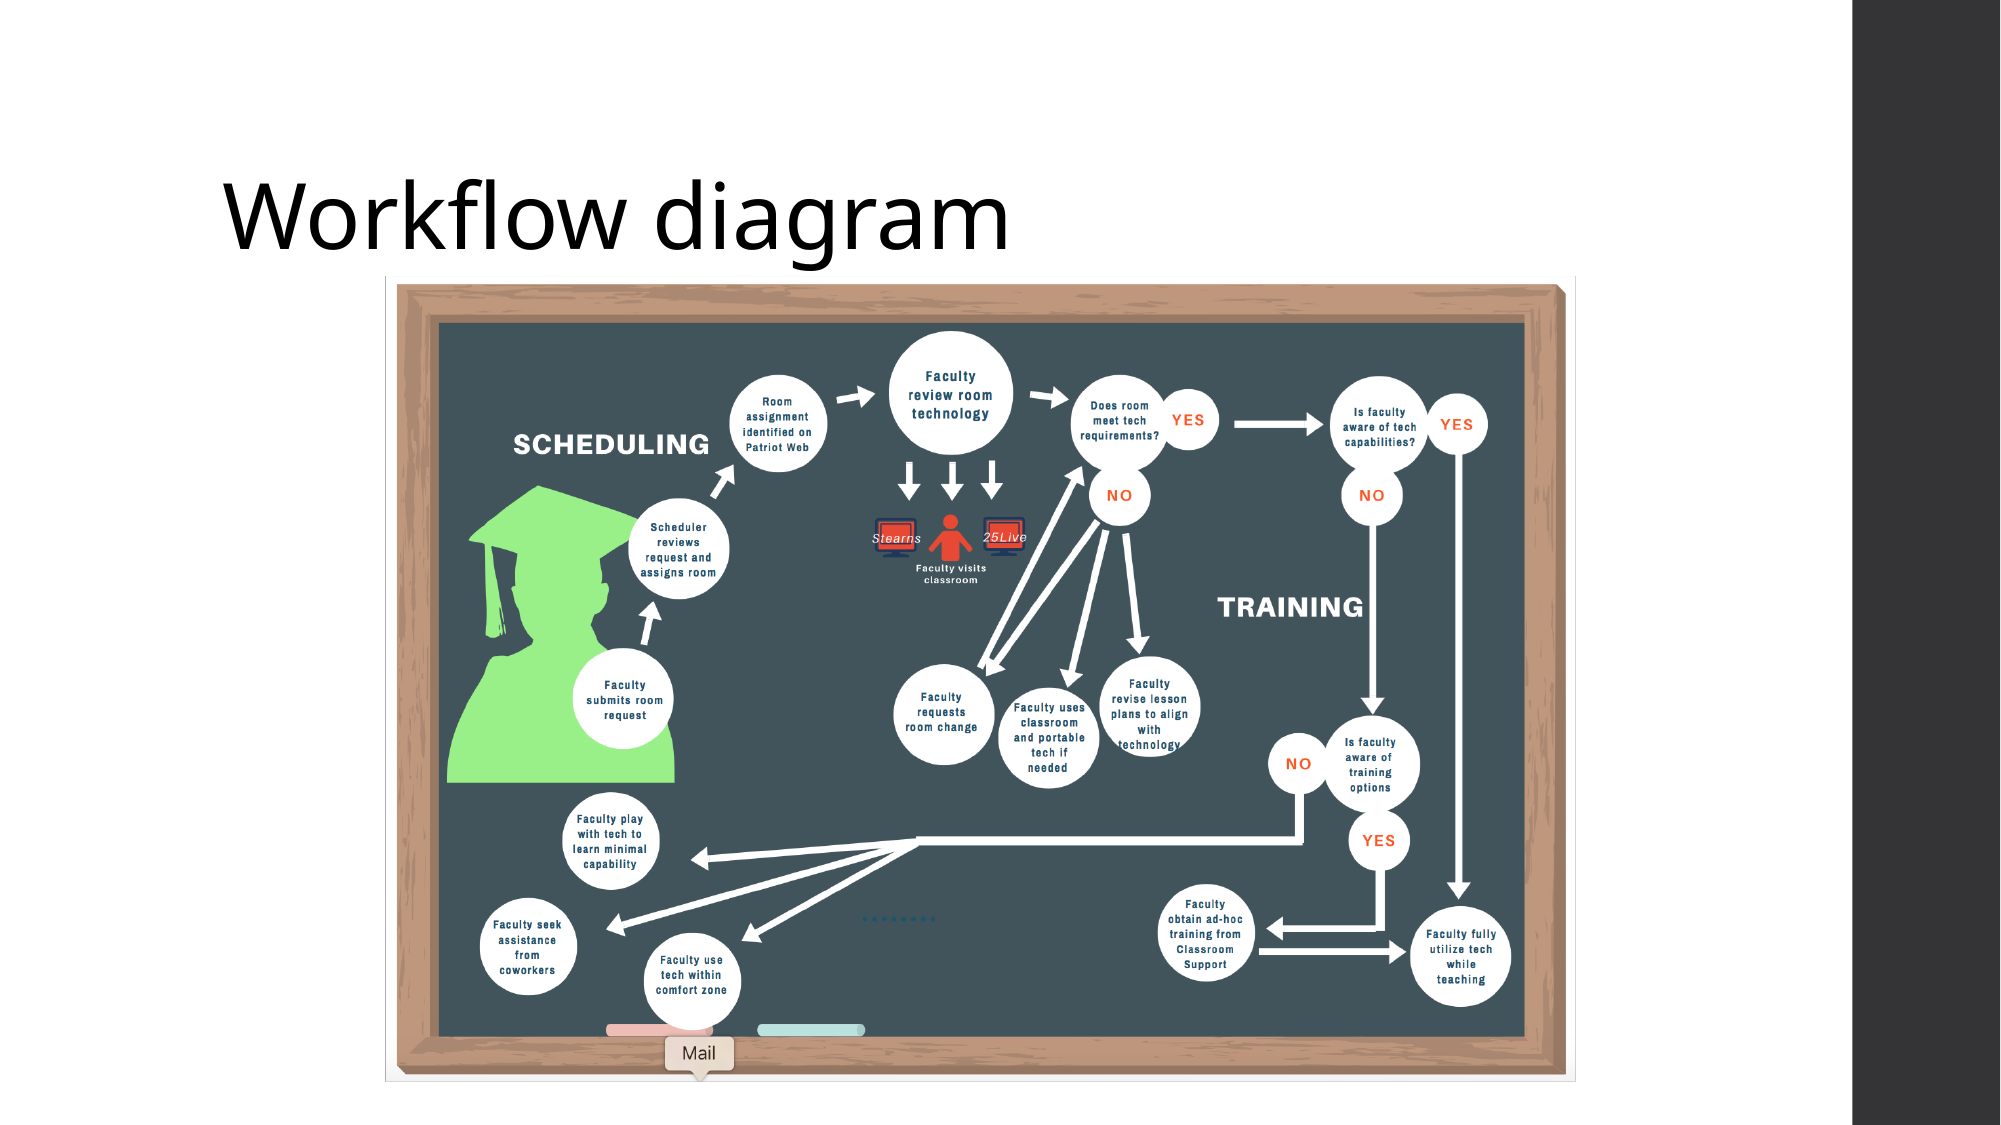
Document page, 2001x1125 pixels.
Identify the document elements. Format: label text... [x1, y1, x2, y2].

title Workflow diagram [206, 60, 1797, 278]
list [385, 276, 1576, 1082]
